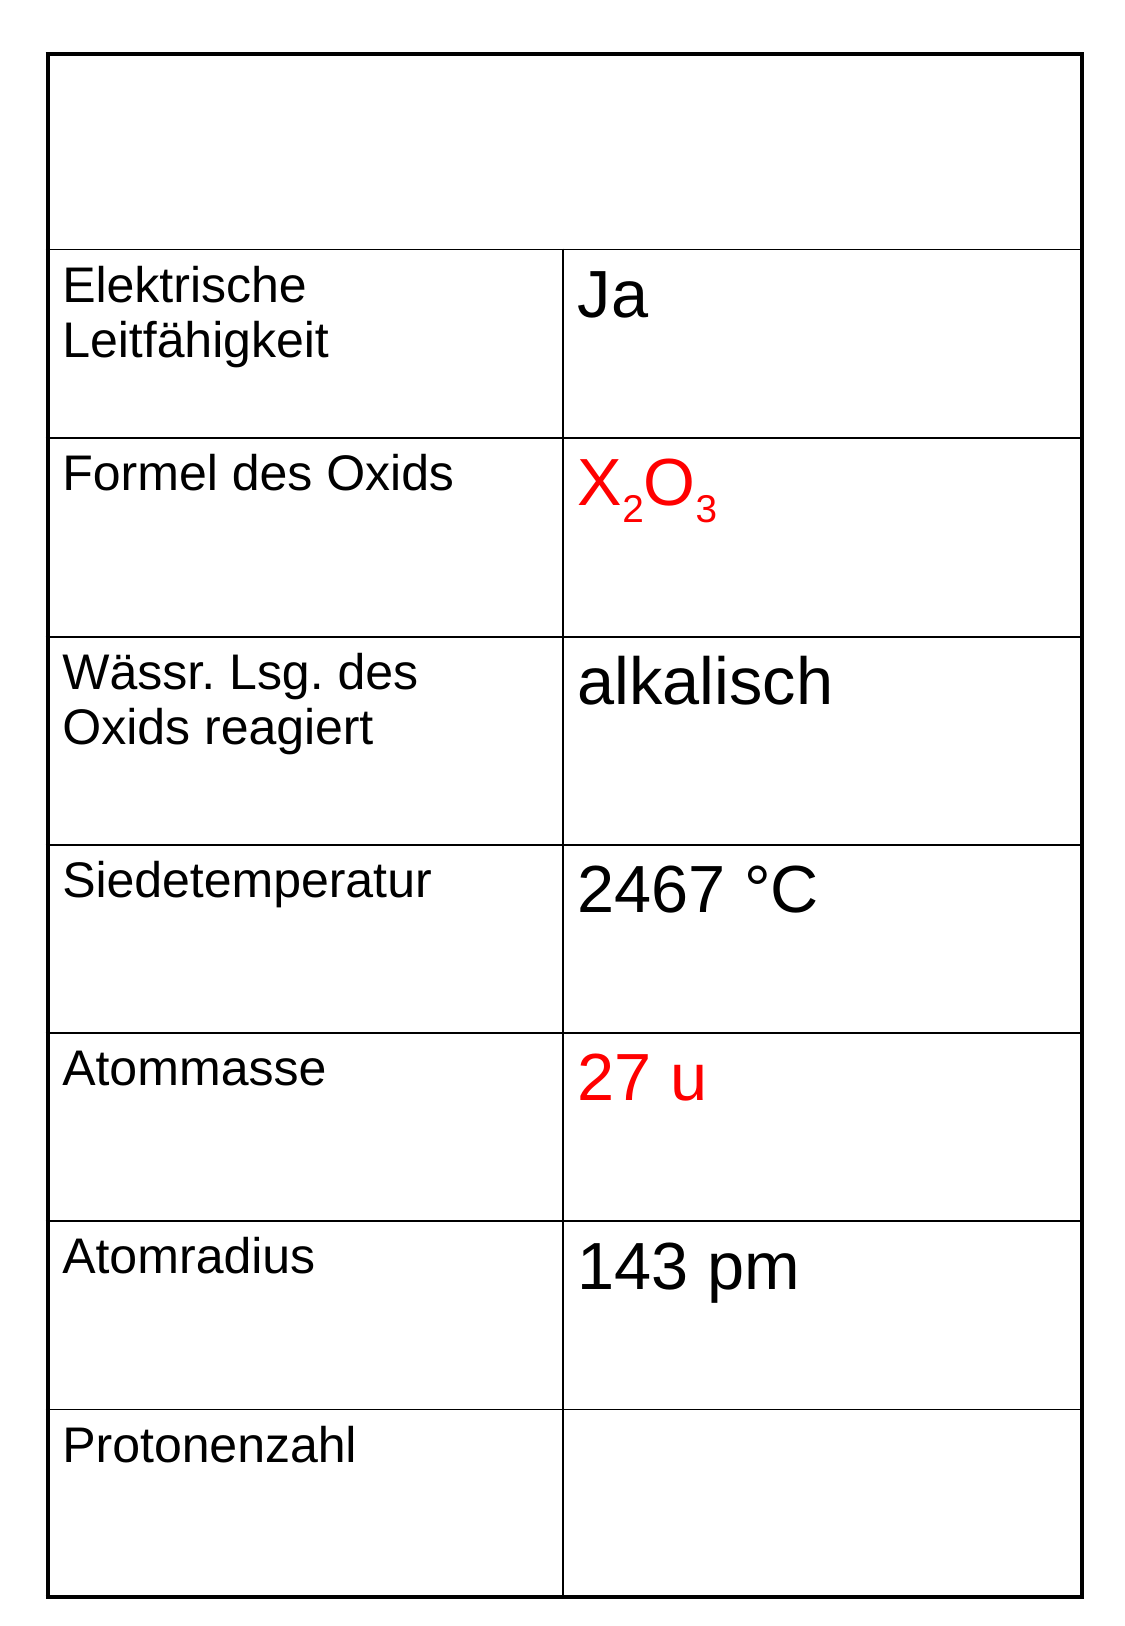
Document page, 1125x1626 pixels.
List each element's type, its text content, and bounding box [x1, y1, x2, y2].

table_cell Atomradius [50, 1222, 562, 1409]
table_cell 2467 °C [564, 846, 1080, 1032]
table_cell Wässr. Lsg. des Oxids reagiert [50, 638, 562, 844]
table_header [50, 56, 1080, 249]
table_cell Atommasse [50, 1034, 562, 1220]
table_cell Formel des Oxids [50, 439, 562, 636]
table_cell [564, 1410, 1080, 1595]
table_cell 27 u [564, 1034, 1080, 1220]
table_cell Siedetemperatur [50, 846, 562, 1032]
table_cell 143 pm [564, 1222, 1080, 1409]
table_cell Protonenzahl [50, 1410, 562, 1595]
table_cell X2O3 [564, 439, 1080, 636]
table_cell Elektrische Leitfähigkeit [50, 250, 562, 437]
table_cell alkalisch [564, 638, 1080, 844]
table_cell Ja [564, 250, 1080, 437]
